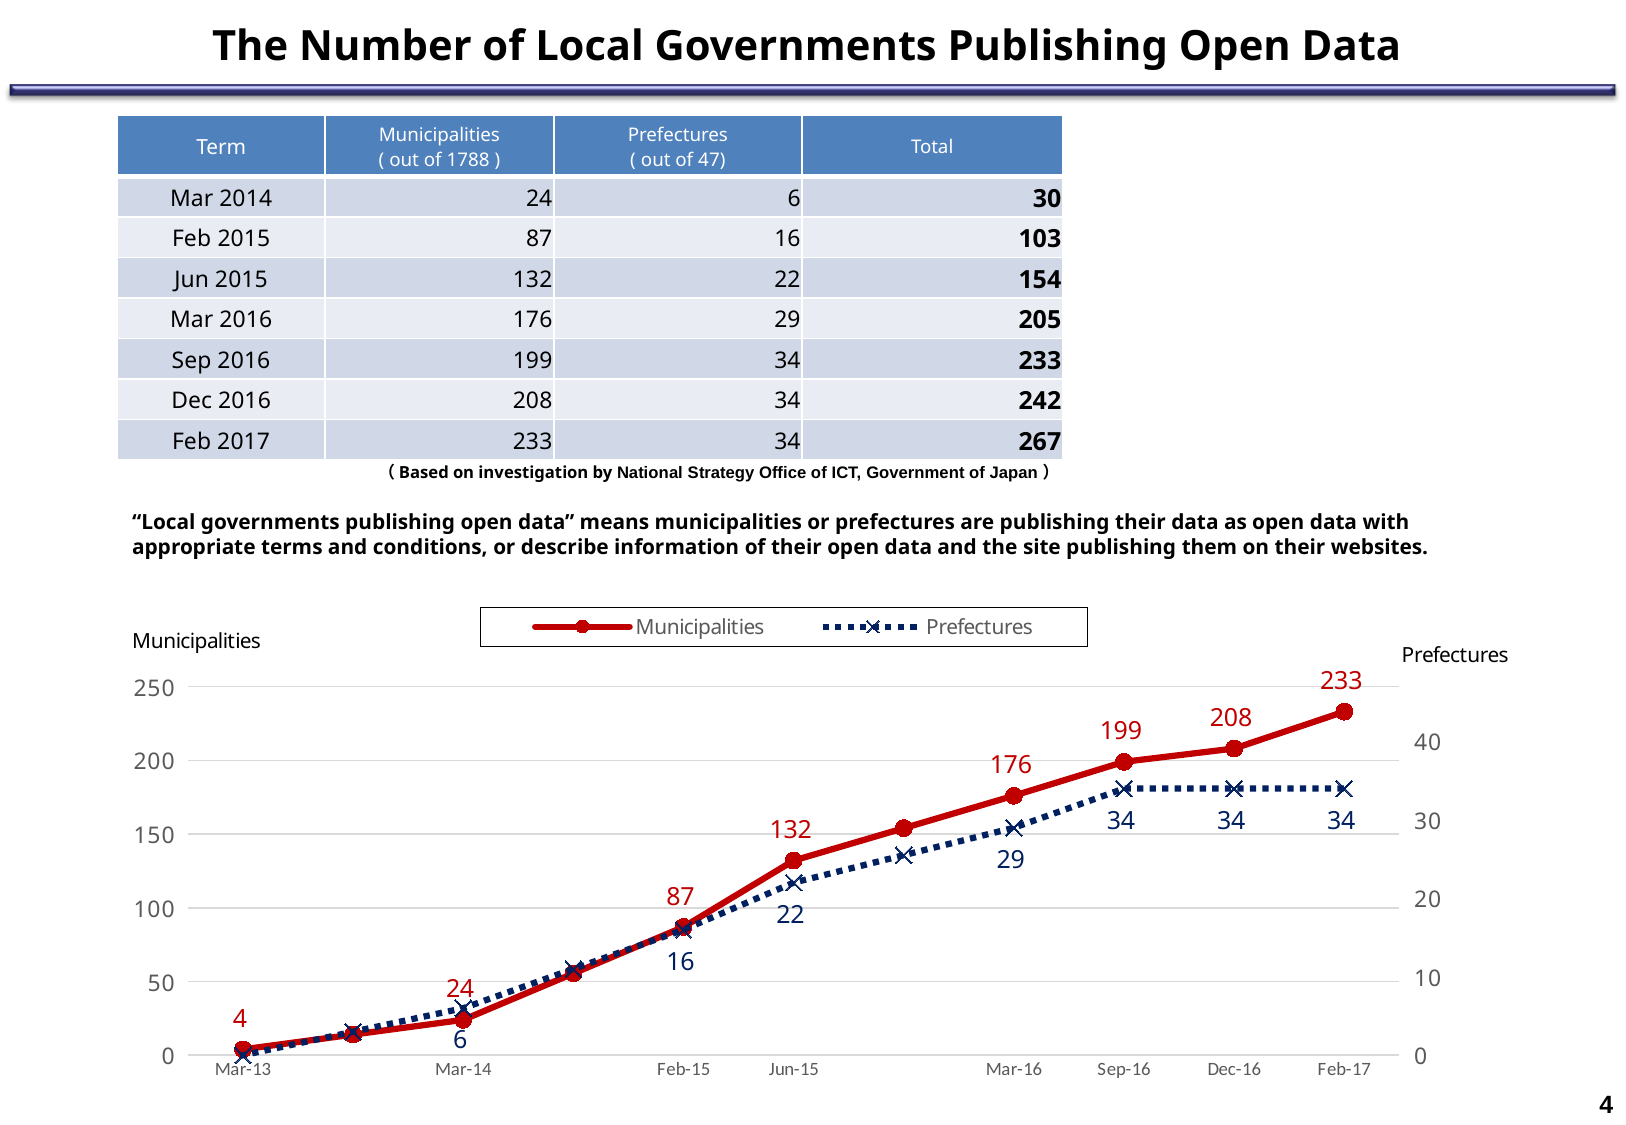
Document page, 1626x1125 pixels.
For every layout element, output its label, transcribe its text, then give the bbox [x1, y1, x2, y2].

table_cell 34 [555, 380, 801, 419]
table_cell 233 [326, 420, 553, 459]
table_cell Feb 2015 [118, 218, 324, 257]
table_header Term [118, 116, 324, 174]
table_header Prefectures ( out of 47) [555, 116, 801, 174]
table_cell 267 [803, 420, 1062, 455]
table_cell 242 [803, 380, 1062, 419]
table_cell 205 [803, 299, 1062, 338]
table_cell Sep 2016 [118, 339, 324, 378]
table_cell 87 [326, 218, 553, 257]
table_cell 16 [555, 218, 801, 257]
table_cell 103 [803, 218, 1062, 257]
table_cell 24 [326, 179, 553, 216]
table_cell Mar 2014 [118, 179, 324, 216]
table_cell 22 [555, 258, 801, 297]
picture [0, 79, 1625, 109]
table_cell 29 [555, 299, 801, 338]
table_cell 6 [555, 179, 801, 216]
table_cell Feb 2017 [118, 420, 324, 459]
table_cell 30 [803, 179, 1062, 216]
text_box （Based on investigation by National Strategy Office of ICT, Government of Japan） [363, 455, 1105, 490]
table_cell 208 [326, 380, 553, 419]
text_box “Local governments publishing open data” means municipalities or prefectures are publishing their data as open data with appropriate terms and conditions, or describe information of their open data and the site publishing them on their websites. [117, 501, 1536, 566]
text_box The Number of Local Governments Publishing Open Data [62, 10, 1563, 76]
table_cell Jun 2015 [118, 258, 324, 297]
table_cell 34 [555, 420, 801, 455]
chart [117, 573, 1597, 1108]
slide_number 4 [1245, 1078, 1625, 1124]
table_cell 154 [803, 258, 1062, 297]
table_cell 199 [326, 339, 553, 378]
table_header Total [803, 116, 1062, 174]
table_cell 132 [326, 258, 553, 297]
table_cell 34 [555, 339, 801, 378]
table_cell Dec 2016 [118, 380, 324, 419]
table_cell 176 [326, 299, 553, 338]
table_header Municipalities ( out of 1788 ) [326, 116, 553, 174]
table_cell Mar 2016 [118, 299, 324, 338]
table_cell 233 [803, 339, 1062, 378]
